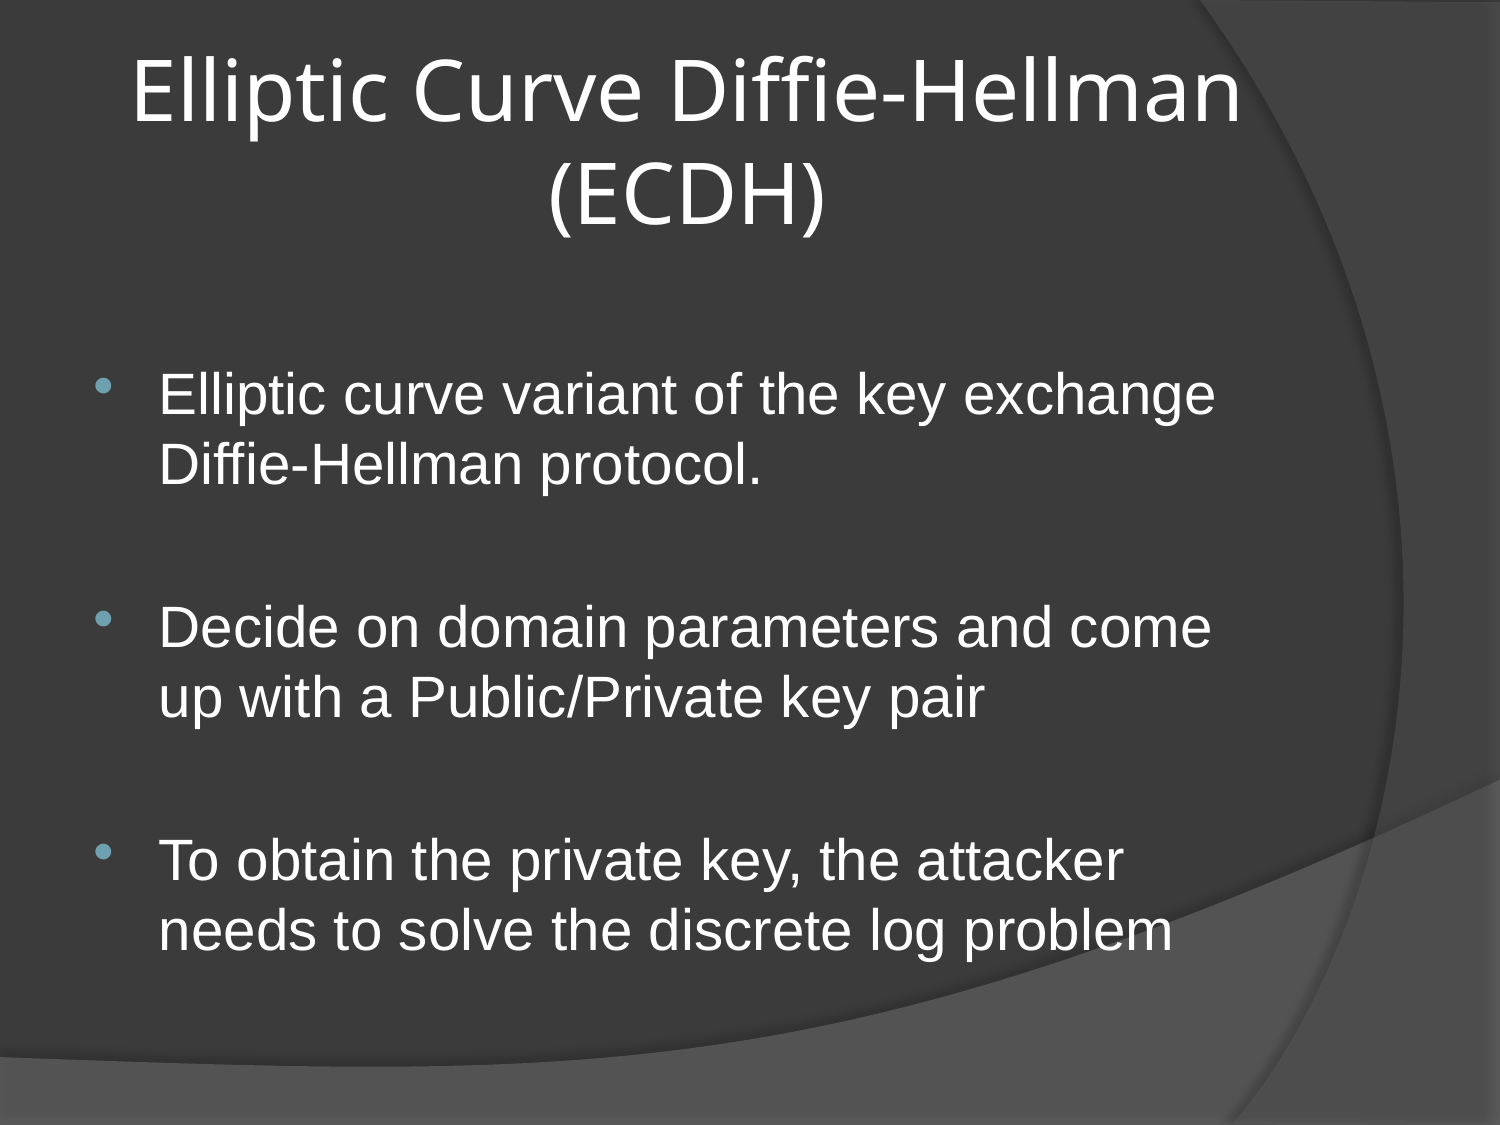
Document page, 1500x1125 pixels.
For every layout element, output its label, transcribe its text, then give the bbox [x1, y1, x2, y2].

list Elliptic curve variant of the key exchange Diffie-Hellman protocol. Decide on domain parameters and come up with a Public/Private key pair To obtain the private key, the attacker needs to solve the discrete log problem [75, 262, 1300, 1005]
title Elliptic Curve Diffie-Hellman (ECDH) [75, 45, 1300, 233]
